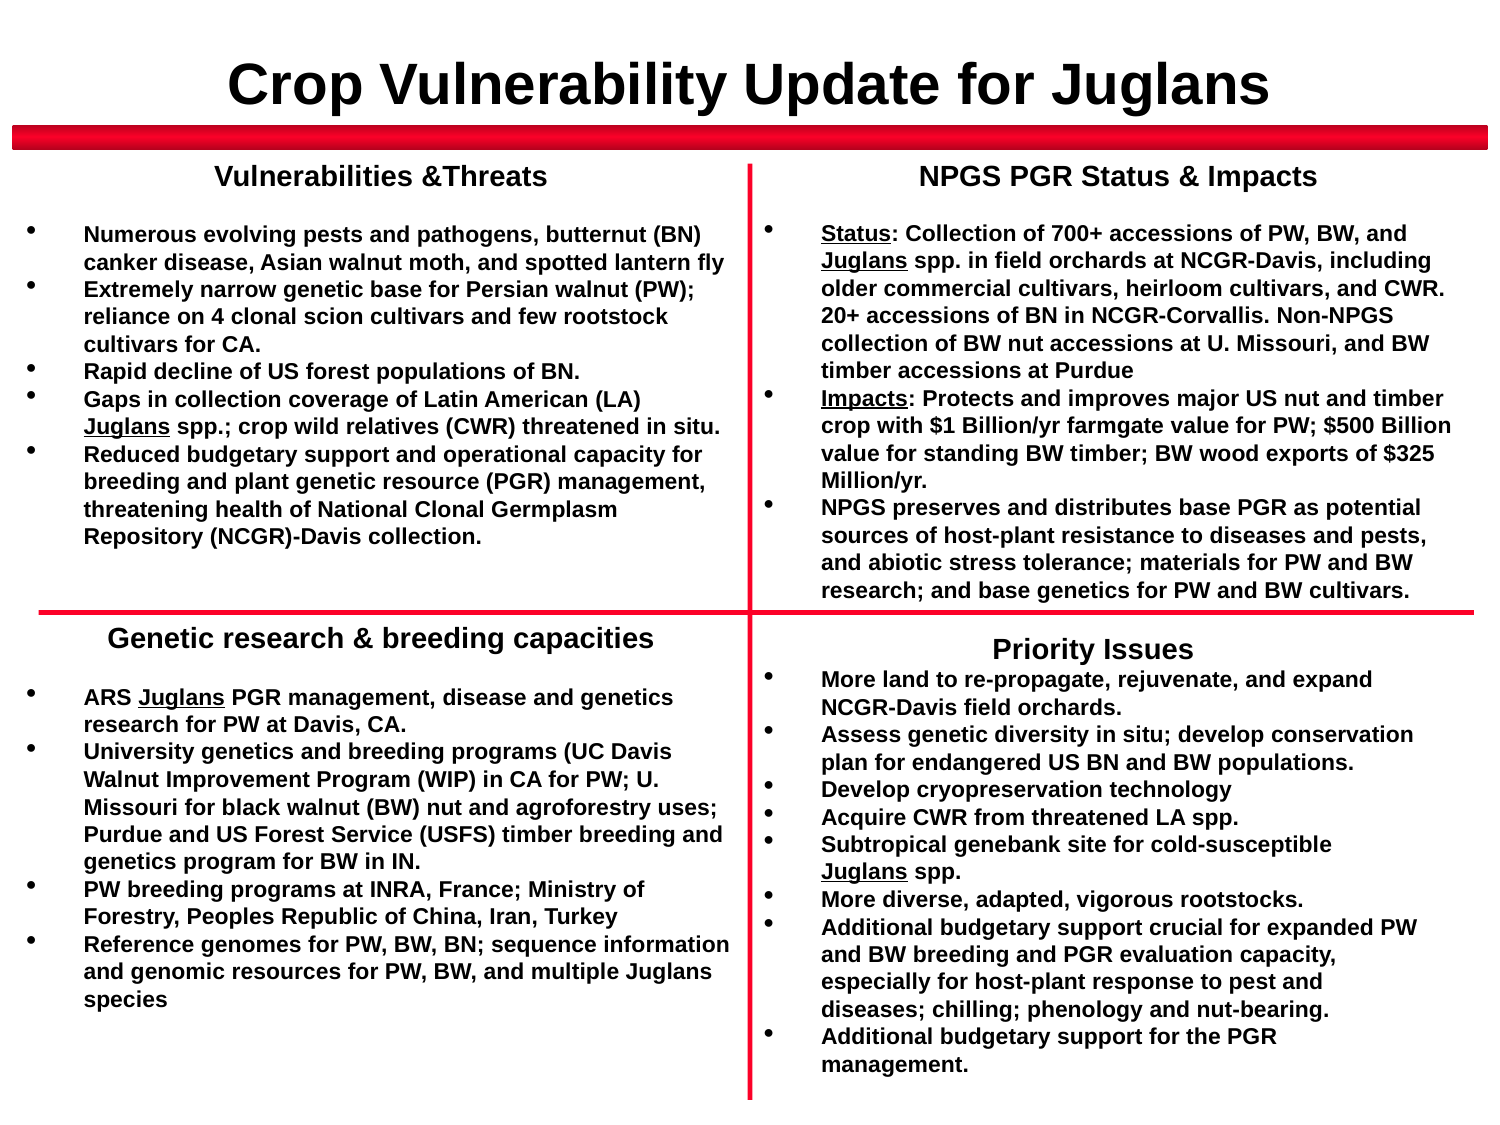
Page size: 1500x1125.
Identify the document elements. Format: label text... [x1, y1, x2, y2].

text_box NPGS PGR Status & Impacts Status: Collection of 700+ accessions of PW, BW, and Juglans spp. in field orchards at NCGR-Davis, including older commercial cultivars, heirloom cultivars, and CWR. 20+ accessions of BN in NCGR-Corvallis. Non-NPGS collection of BW nut accessions at U. Missouri, and BW timber accessions at Purdue Impacts: Protects and improves major US nut and timber crop with $1 Billion/yr farmgate value for PW; $500 Billion value for standing BW timber; BW wood exports of $325 Million/yr. NPGS preserves and distributes base PGR as potential sources of host-plant resistance to diseases and pests, and abiotic stress tolerance; materials for PW and BW research; and base genetics for PW and BW cultivars. [750, 149, 1488, 600]
text_box Priority Issues More land to re-propagate, rejuvenate, and expand NCGR-Davis field orchards. Assess genetic diversity in situ; develop conservation plan for endangered US BN and BW populations. Develop cryopreservation technology Acquire CWR from threatened LA spp. Subtropical genebank site for cold-susceptible Juglans spp. More diverse, adapted, vigorous rootstocks. Additional budgetary support crucial for expanded PW and BW breeding and PGR evaluation capacity, especially for host-plant response to pest and diseases; chilling; phenology and nut-bearing. Additional budgetary support for the PGR management. [750, 622, 1438, 1125]
text_box Vulnerabilities &Threats Numerous evolving pests and pathogens, butternut (BN) canker disease, Asian walnut moth, and spotted lantern fly Extremely narrow genetic base for Persian walnut (PW); reliance on 4 clonal scion cultivars and few rootstock cultivars for CA. Rapid decline of US forest populations of BN. Gaps in collection coverage of Latin American (LA) Juglans spp.; crop wild relatives (CWR) threatened in situ. Reduced budgetary support and operational capacity for breeding and plant genetic resource (PGR) management, threatening health of National Clonal Germplasm Repository (NCGR)-Davis collection. [12, 149, 750, 600]
title Crop Vulnerability Update for Juglans [0, 50, 1500, 113]
list Genetic research & breeding capacities ARS Juglans PGR management, disease and genetics research for PW at Davis, CA. University genetics and breeding programs (UC Davis Walnut Improvement Program (WIP) in CA for PW; U. Missouri for black walnut (BW) nut and agroforestry uses; Purdue and US Forest Service (USFS) timber breeding and genetics program for BW in IN. PW breeding programs at INRA, France; Ministry of Forestry, Peoples Republic of China, Iran, Turkey Reference genomes for PW, BW, BN; sequence information and genomic resources for PW, BW, and multiple Juglans species [12, 612, 750, 1088]
